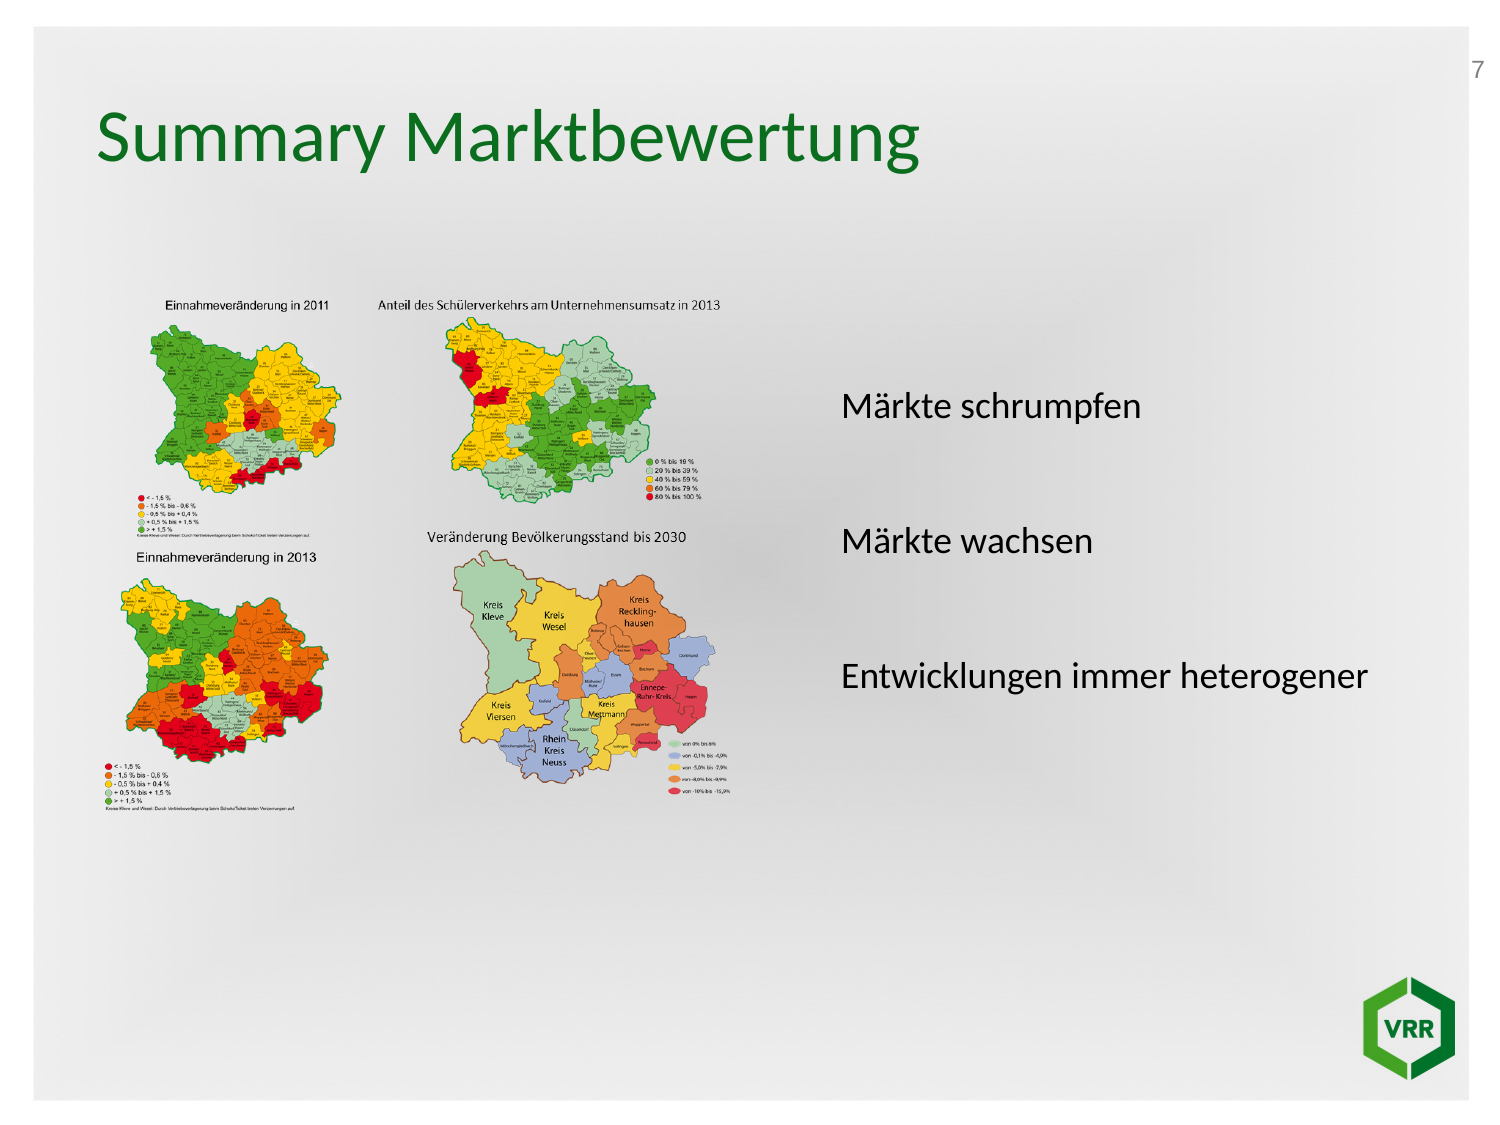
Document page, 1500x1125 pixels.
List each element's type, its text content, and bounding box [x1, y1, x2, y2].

picture [0, 0, 1500, 1125]
slide_number 7 [1395, 43, 1500, 95]
text_box Märkte schrumpfen Märkte wachsen Entwicklungen immer heterogener [826, 373, 1385, 704]
title Summary Marktbewertung [81, 79, 1322, 179]
